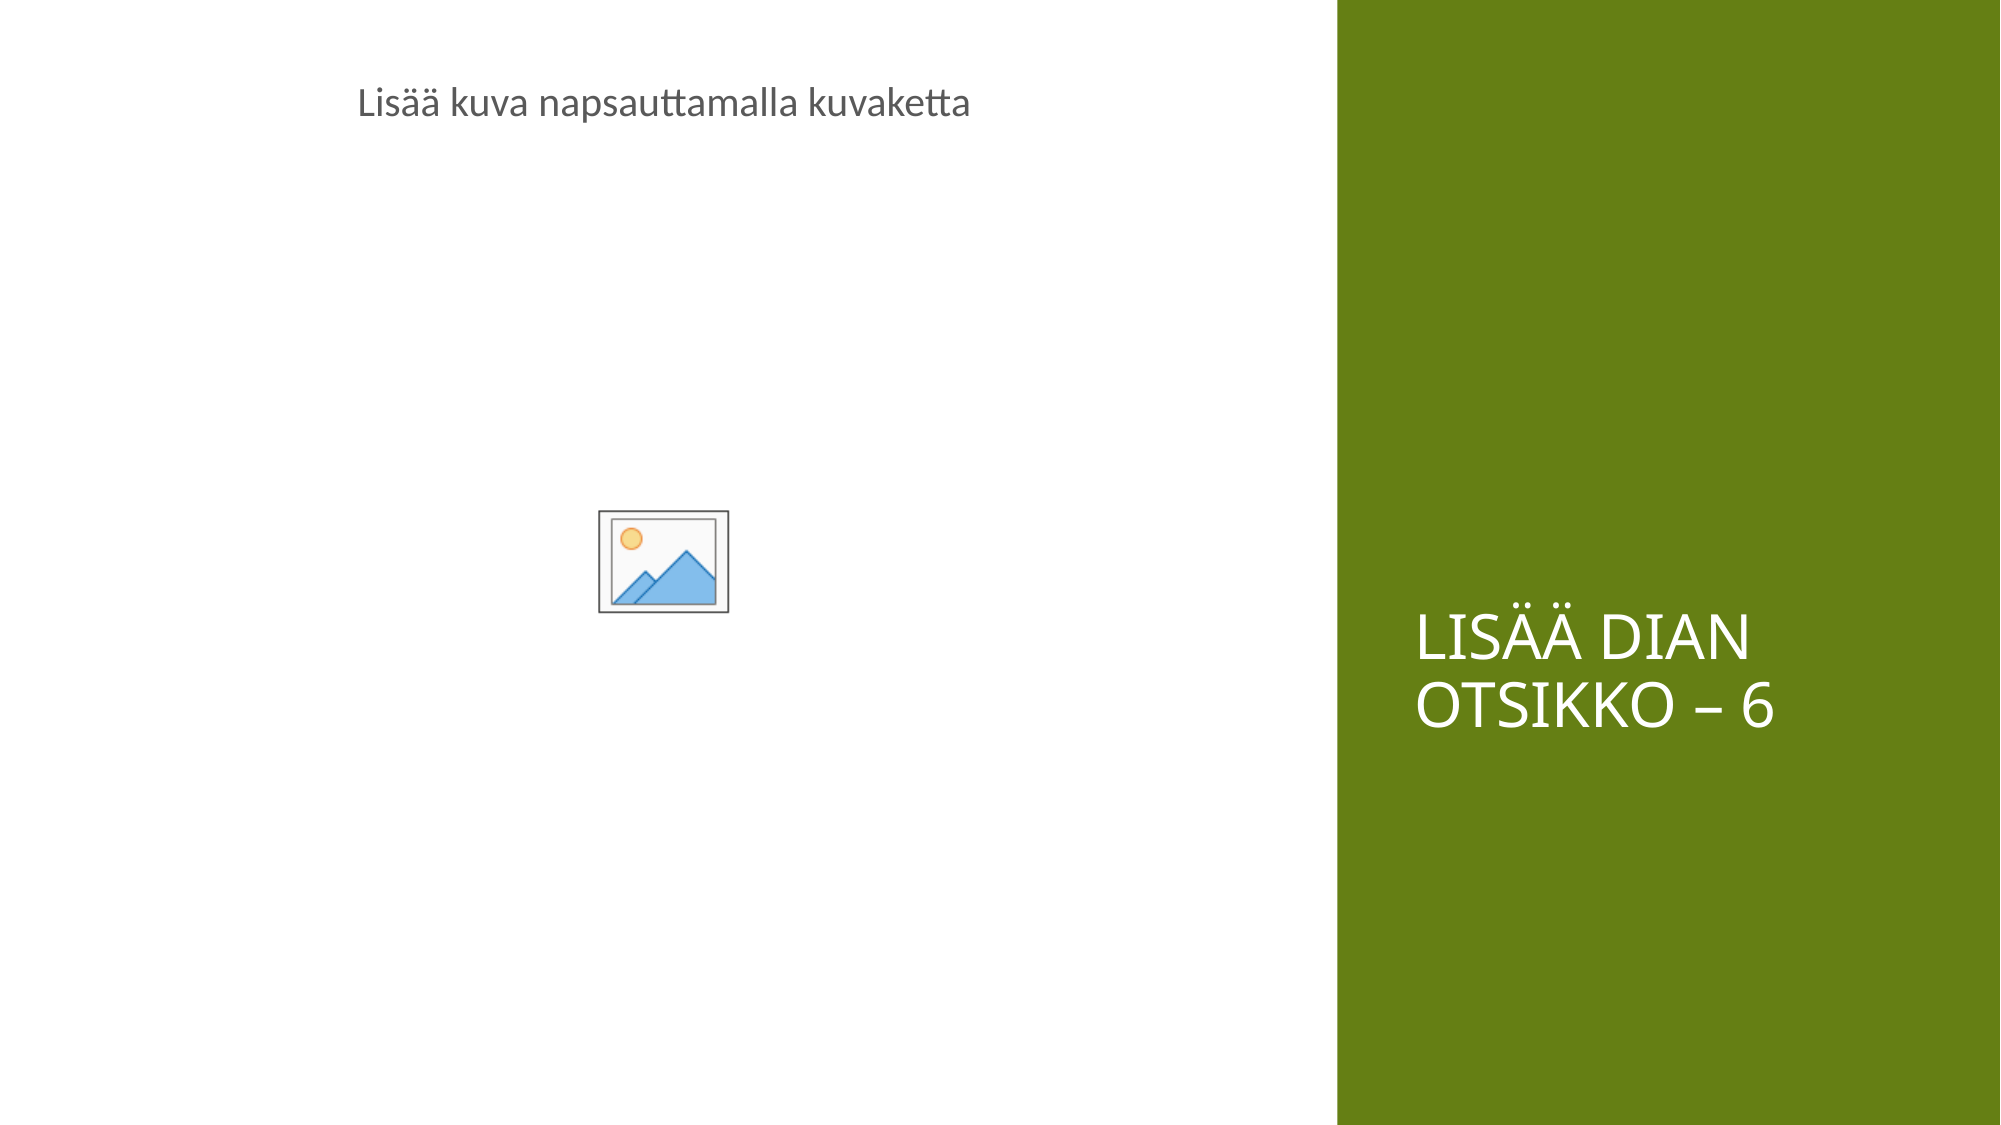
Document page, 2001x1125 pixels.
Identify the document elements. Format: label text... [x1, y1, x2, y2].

title Lisää dian otsikko – 6 [1399, 276, 1913, 749]
picture [0, 0, 1329, 1125]
